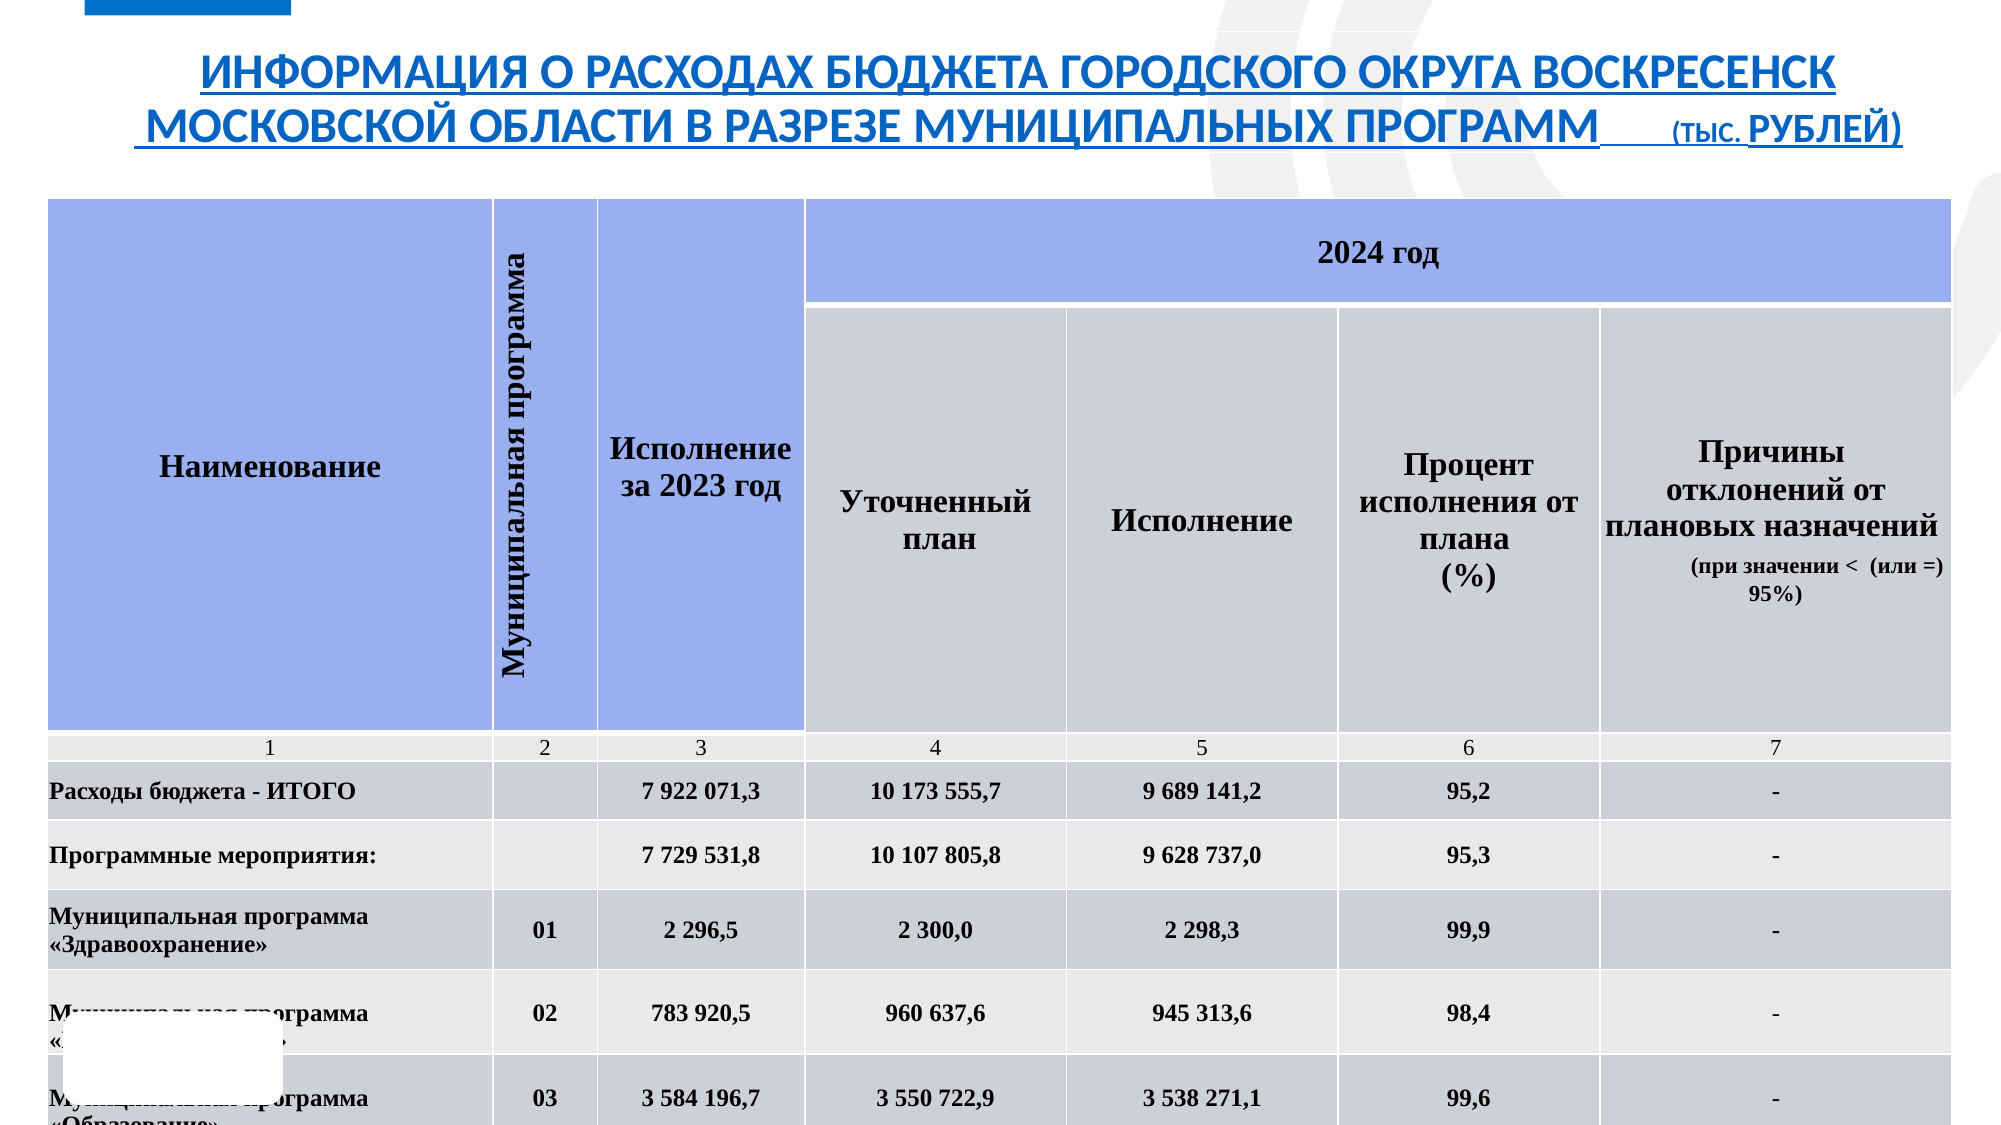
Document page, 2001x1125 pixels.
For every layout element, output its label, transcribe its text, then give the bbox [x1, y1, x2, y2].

table_cell 2 296,5 [598, 890, 804, 969]
table_cell 1 [48, 736, 492, 760]
table_cell 03 [494, 1055, 597, 1125]
table_cell 99,9 [1339, 890, 1599, 969]
table_cell 7 922 071,3 [598, 762, 804, 819]
title Информация о расходах БЮДЖЕТА ГОРОДСКОГО ОКРУГА ВОСКРЕСЕНСК московской области В РАЗРЕЗЕ МУНИЦИПАЛЬНЫХ ПРОГРАММ (тыс. рублей) [64, 31, 1973, 153]
table_cell - [1601, 970, 1951, 1053]
table_cell 95,3 [1339, 821, 1599, 889]
table_header Наименование [48, 199, 492, 730]
table_cell 01 [494, 890, 597, 969]
table_cell Исполнение [1067, 308, 1337, 732]
table_cell 3 538 271,1 [1067, 1055, 1337, 1125]
table_cell 2 [494, 736, 597, 760]
table_cell Муниципальная программа «Культура и туризм» [48, 970, 492, 1053]
table_cell Программные мероприятия: [48, 821, 492, 889]
table_cell 5 [1067, 734, 1337, 760]
table_cell - [1601, 890, 1951, 969]
table_cell 10 173 555,7 [806, 762, 1066, 819]
table_cell Муниципальная программа «Здравоохранение» [48, 890, 492, 969]
table_header Муниципальная программа [494, 199, 597, 730]
table_cell 9 689 141,2 [1067, 762, 1337, 819]
table_cell 945 313,6 [1067, 970, 1337, 1053]
table_cell 3 550 722,9 [806, 1055, 1066, 1125]
table_cell - [1601, 1055, 1951, 1125]
table_header Исполнение за 2023 год [598, 199, 804, 730]
table_header 2024 год [806, 199, 1951, 302]
table_cell 98,4 [1339, 970, 1599, 1053]
table_cell 9 628 737,0 [1067, 821, 1337, 889]
table_cell [494, 762, 597, 819]
table_cell Процент исполнения от плана (%) [1339, 308, 1599, 732]
table_cell 99,6 [1339, 1055, 1599, 1125]
table_cell 95,2 [1339, 762, 1599, 819]
table_cell 7 729 531,8 [598, 821, 804, 889]
table_cell 7 [1601, 734, 1951, 760]
table_cell Уточненный план [806, 308, 1066, 732]
table_cell 2 298,3 [1067, 890, 1337, 969]
table_cell 10 107 805,8 [806, 821, 1066, 889]
table_cell 02 [494, 970, 597, 1053]
table_cell Причины отклонений от плановых назначений (при значении < (или =) 95%) [1601, 308, 1951, 732]
table_cell Расходы бюджета - ИТОГО [48, 762, 492, 819]
table_cell 783 920,5 [598, 970, 804, 1053]
table_cell 3 [598, 736, 804, 760]
table_cell 2 300,0 [806, 890, 1066, 969]
text_box [63, 1011, 284, 1106]
table_cell 3 584 196,7 [598, 1055, 804, 1125]
table_cell 960 637,6 [806, 970, 1066, 1053]
table_cell - [1601, 821, 1951, 889]
table_cell 6 [1339, 734, 1599, 760]
table_cell Муниципальная программа «Образование» [48, 1055, 492, 1125]
table_cell [494, 821, 597, 889]
table_cell - [1601, 762, 1951, 819]
table_cell 4 [806, 734, 1066, 760]
